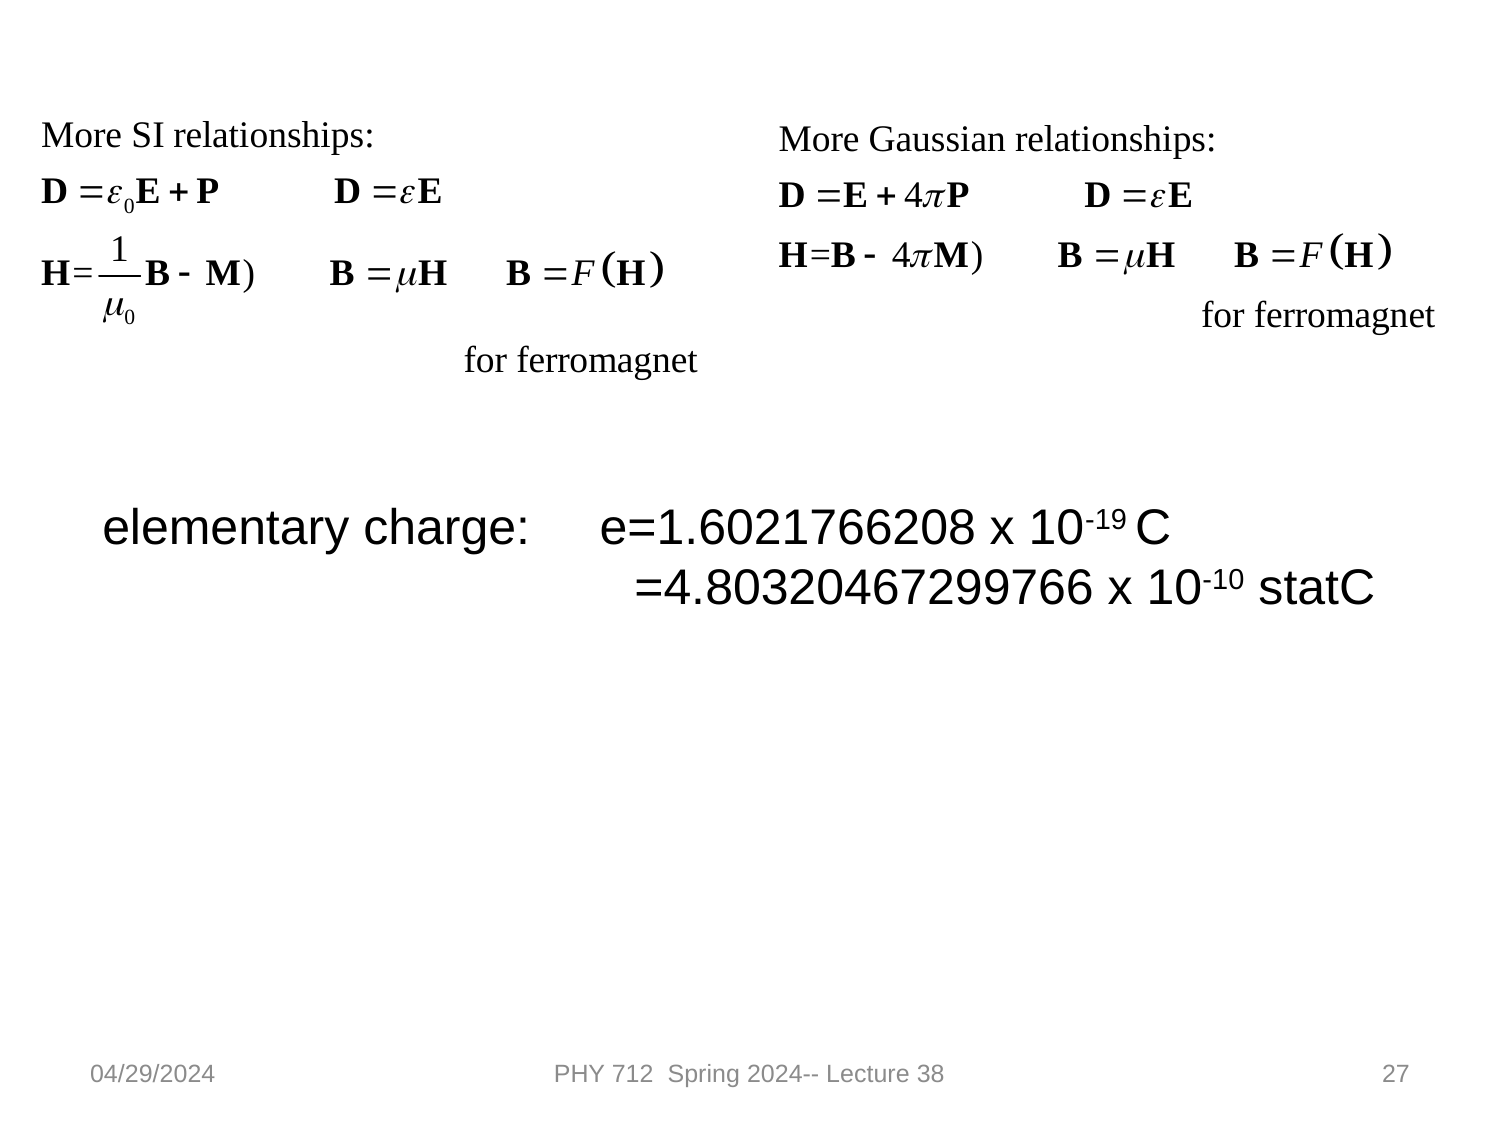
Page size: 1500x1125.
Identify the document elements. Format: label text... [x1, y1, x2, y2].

slide_number 27 [1074, 1042, 1425, 1103]
footer PHY 712 Spring 2024-- Lecture 38 [512, 1042, 988, 1103]
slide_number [75, 1042, 425, 1103]
text_box elementary charge: e=1.6021766208 x 10-19 C =4.80320467299766 x 10-10 statC [87, 487, 1475, 623]
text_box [37, 116, 713, 386]
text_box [774, 118, 1451, 343]
